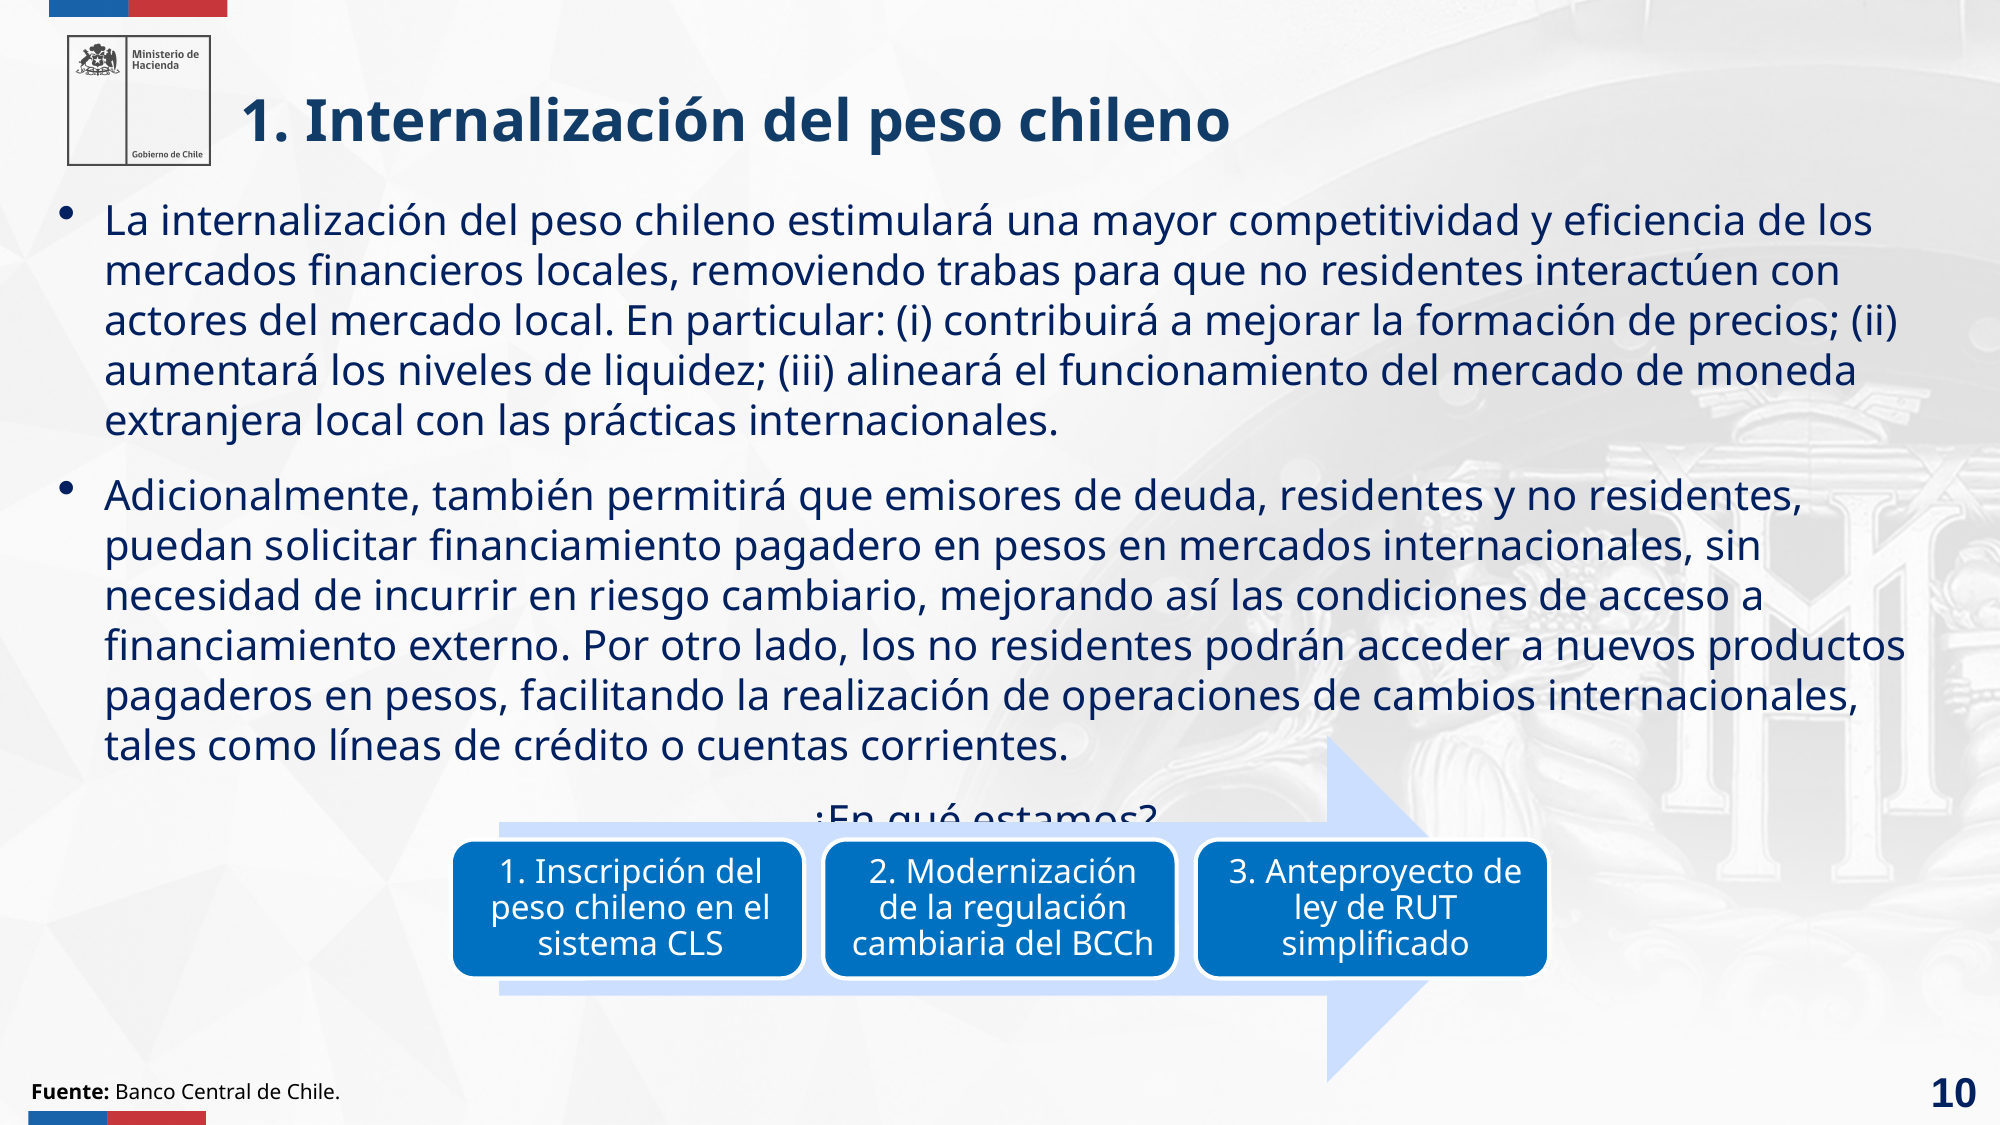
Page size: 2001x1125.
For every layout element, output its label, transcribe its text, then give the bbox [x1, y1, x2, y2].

text_box Fuente: Banco Central de Chile. [16, 1071, 1798, 1111]
picture [28, 1111, 206, 1125]
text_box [410, 734, 1590, 1083]
text_box 10 [1885, 1057, 2000, 1125]
picture [67, 35, 211, 166]
text_box La internalización del peso chileno estimulará una mayor competitividad y eficiencia de los mercados financieros locales, removiendo trabas para que no residentes interactúen con actores del mercado local. En particular: (i) contribuirá a mejorar la formación de precios; (ii) aumentará los niveles de liquidez; (iii) alineará el funcionamiento del mercado de moneda extranjera local con las prácticas internacionales. Adicionalmente, también permitirá que emisores de deuda, residentes y no residentes, puedan solicitar financiamiento pagadero en pesos en mercados internacionales, sin necesidad de incurrir en riesgo cambiario, mejorando así las condiciones de acceso a financiamiento externo. Por otro lado, los no residentes podrán acceder a nuevos productos pagaderos en pesos, facilitando la realización de operaciones de cambios internacionales, tales como líneas de crédito o cuentas corrientes. ¿En qué estamos? [42, 186, 1924, 701]
text_box 1. Internalización del peso chileno [236, 78, 1924, 158]
picture [49, 0, 228, 17]
